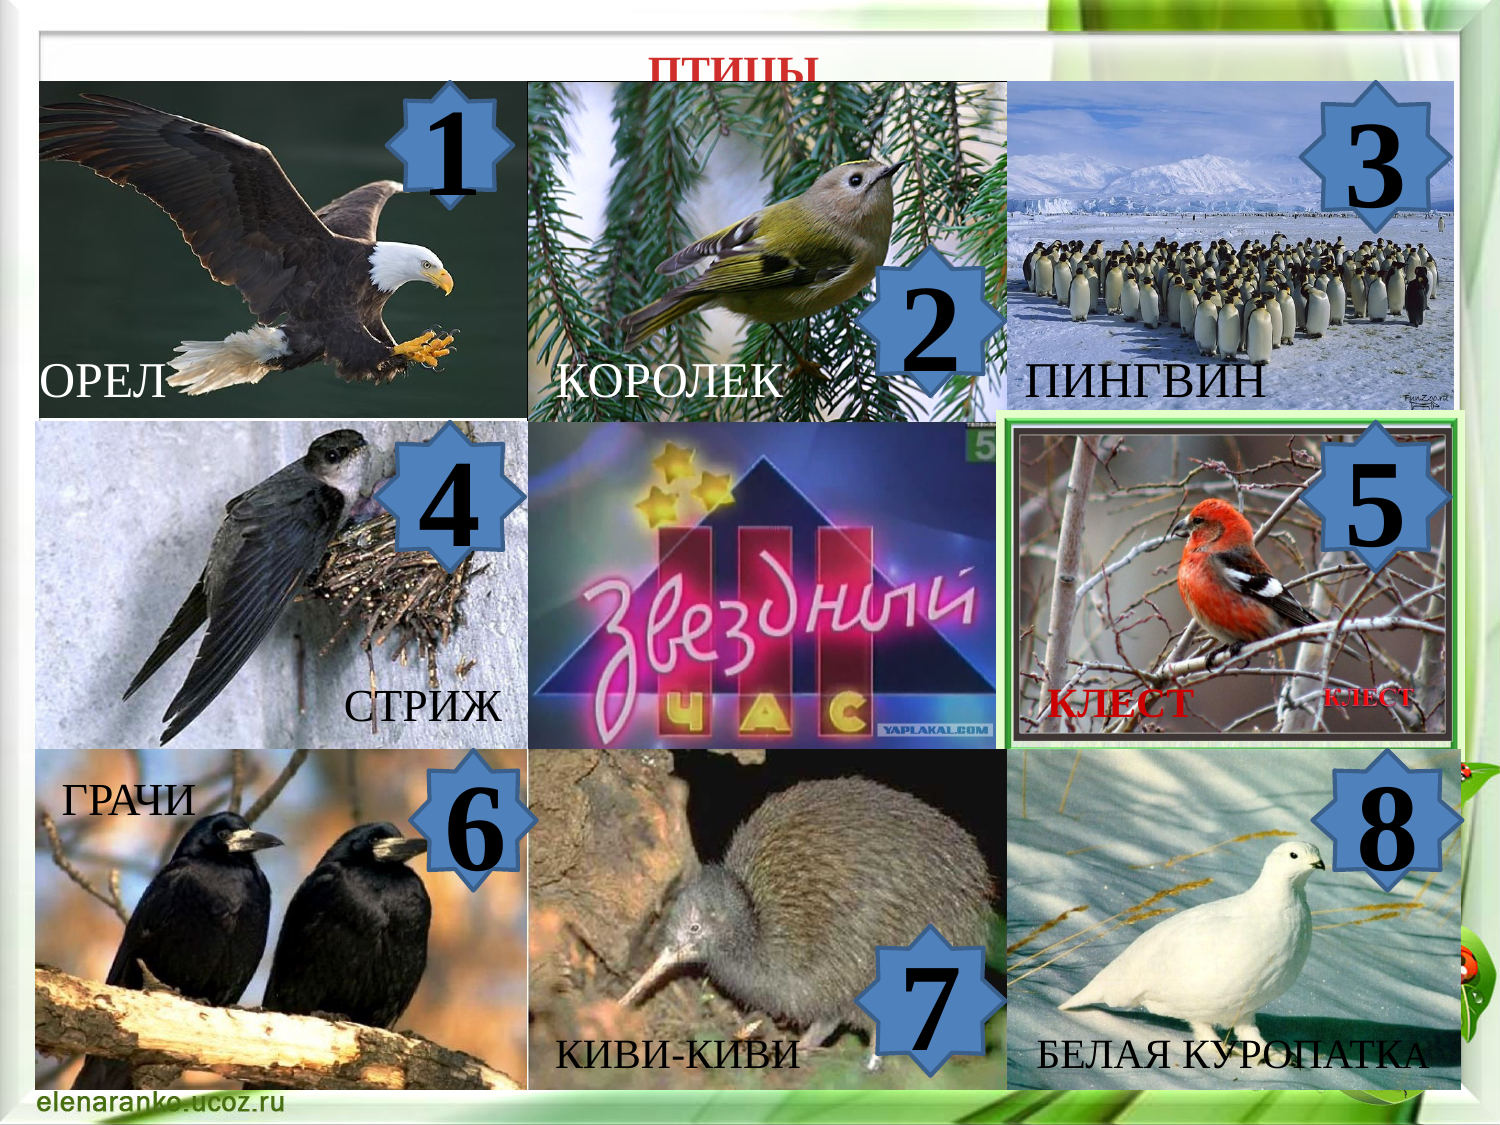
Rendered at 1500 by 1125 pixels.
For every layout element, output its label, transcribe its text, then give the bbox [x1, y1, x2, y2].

title ПТИЦЫ [58, 35, 1409, 80]
picture [0, 0, 1500, 1125]
text_box ОРЕЛ [24, 339, 29, 415]
